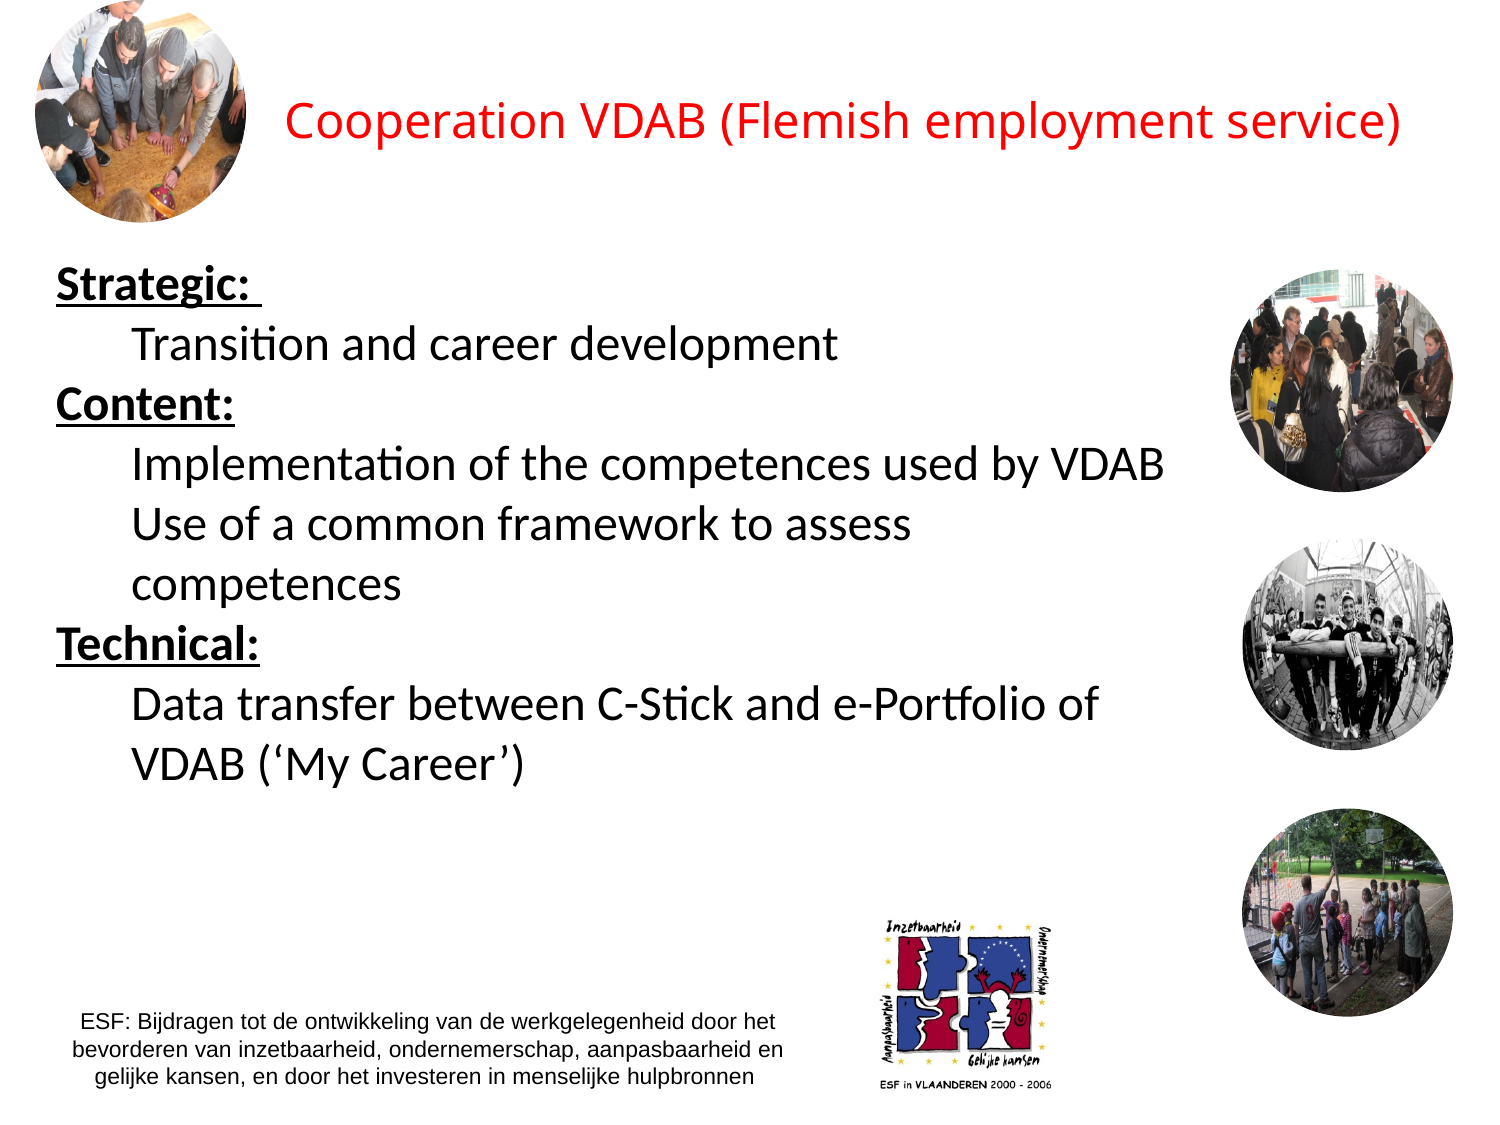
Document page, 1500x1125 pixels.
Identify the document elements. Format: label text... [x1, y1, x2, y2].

picture [34, 0, 247, 223]
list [1230, 269, 1454, 493]
text_box ESF: Bijdragen tot de ontwikkeling van de werkgelegenheid door het bevorderen van inzetbaarheid, ondernemerschap, aanpasbaarheid en gelijke kansen, en door het investeren in menselijke hulpbronnen [53, 999, 803, 1097]
title Cooperation VDAB (Flemish employment service) [269, 75, 1438, 163]
text_box Strategic: Transition and career development Content: Implementation of the competences used by VDAB Use of a common framework to assess competences Technical: Data transfer between C-Stick and e-Portfolio of VDAB (‘My Career’) [41, 243, 1199, 799]
picture [879, 916, 1051, 1092]
picture [1241, 538, 1454, 751]
picture [1241, 808, 1454, 1017]
